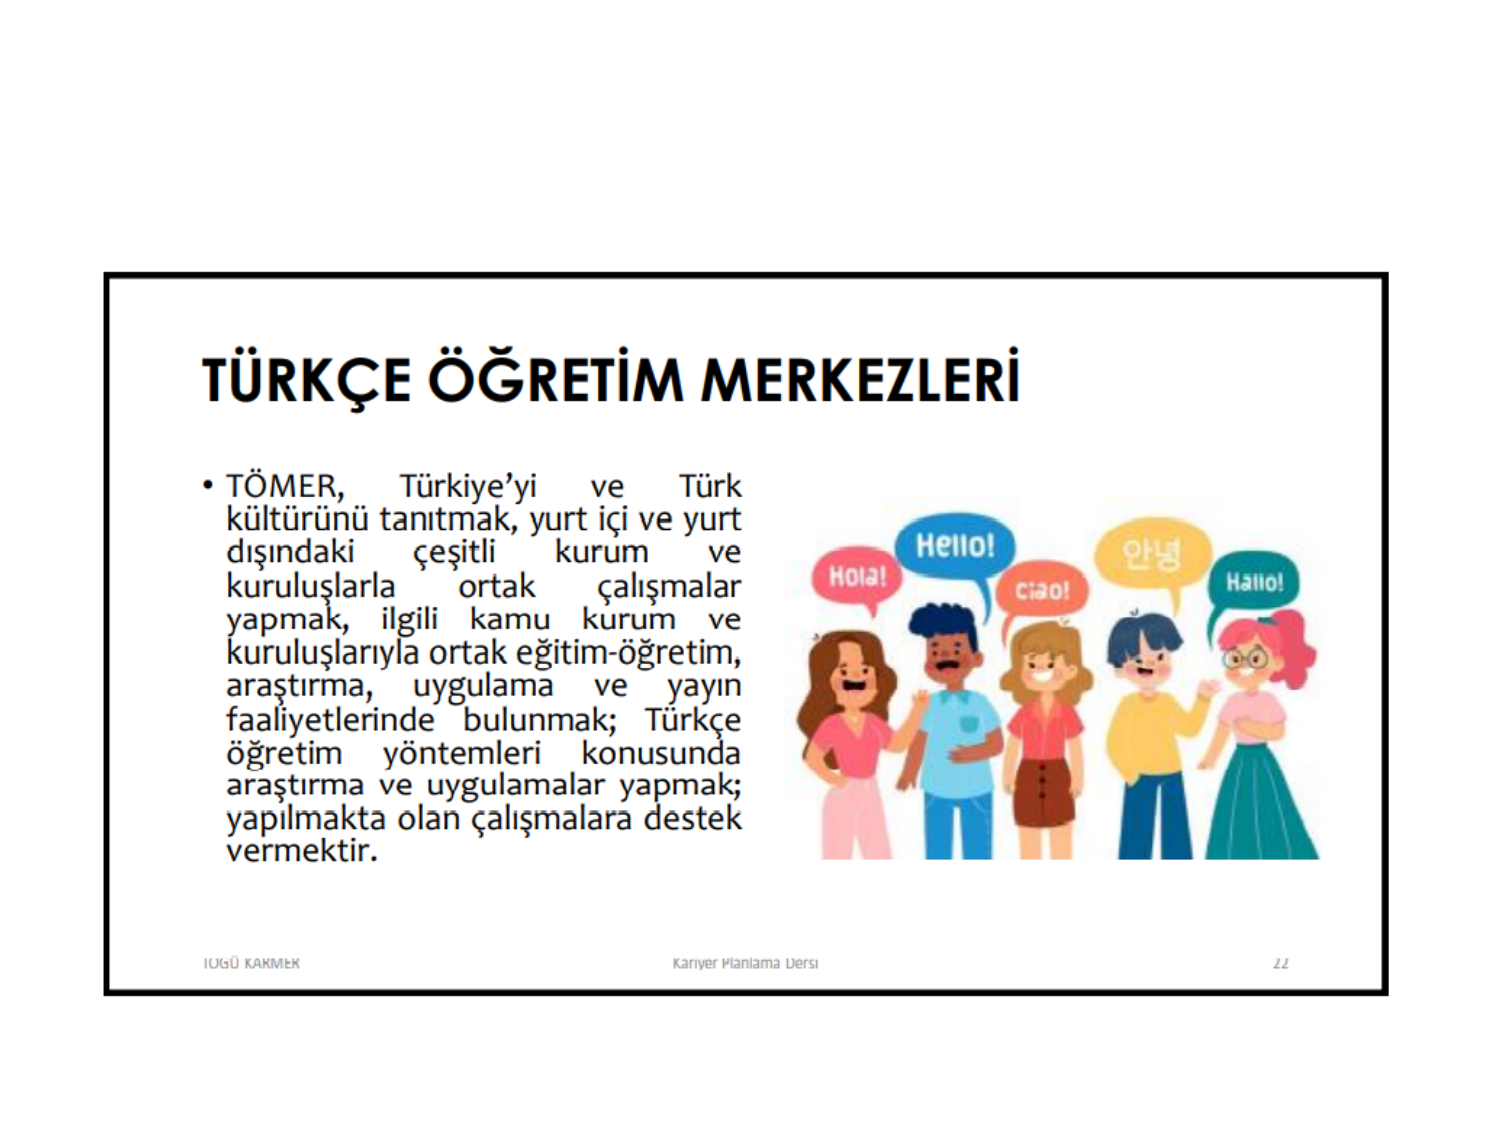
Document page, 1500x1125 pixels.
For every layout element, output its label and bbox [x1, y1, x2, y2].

list [97, 262, 1403, 1006]
